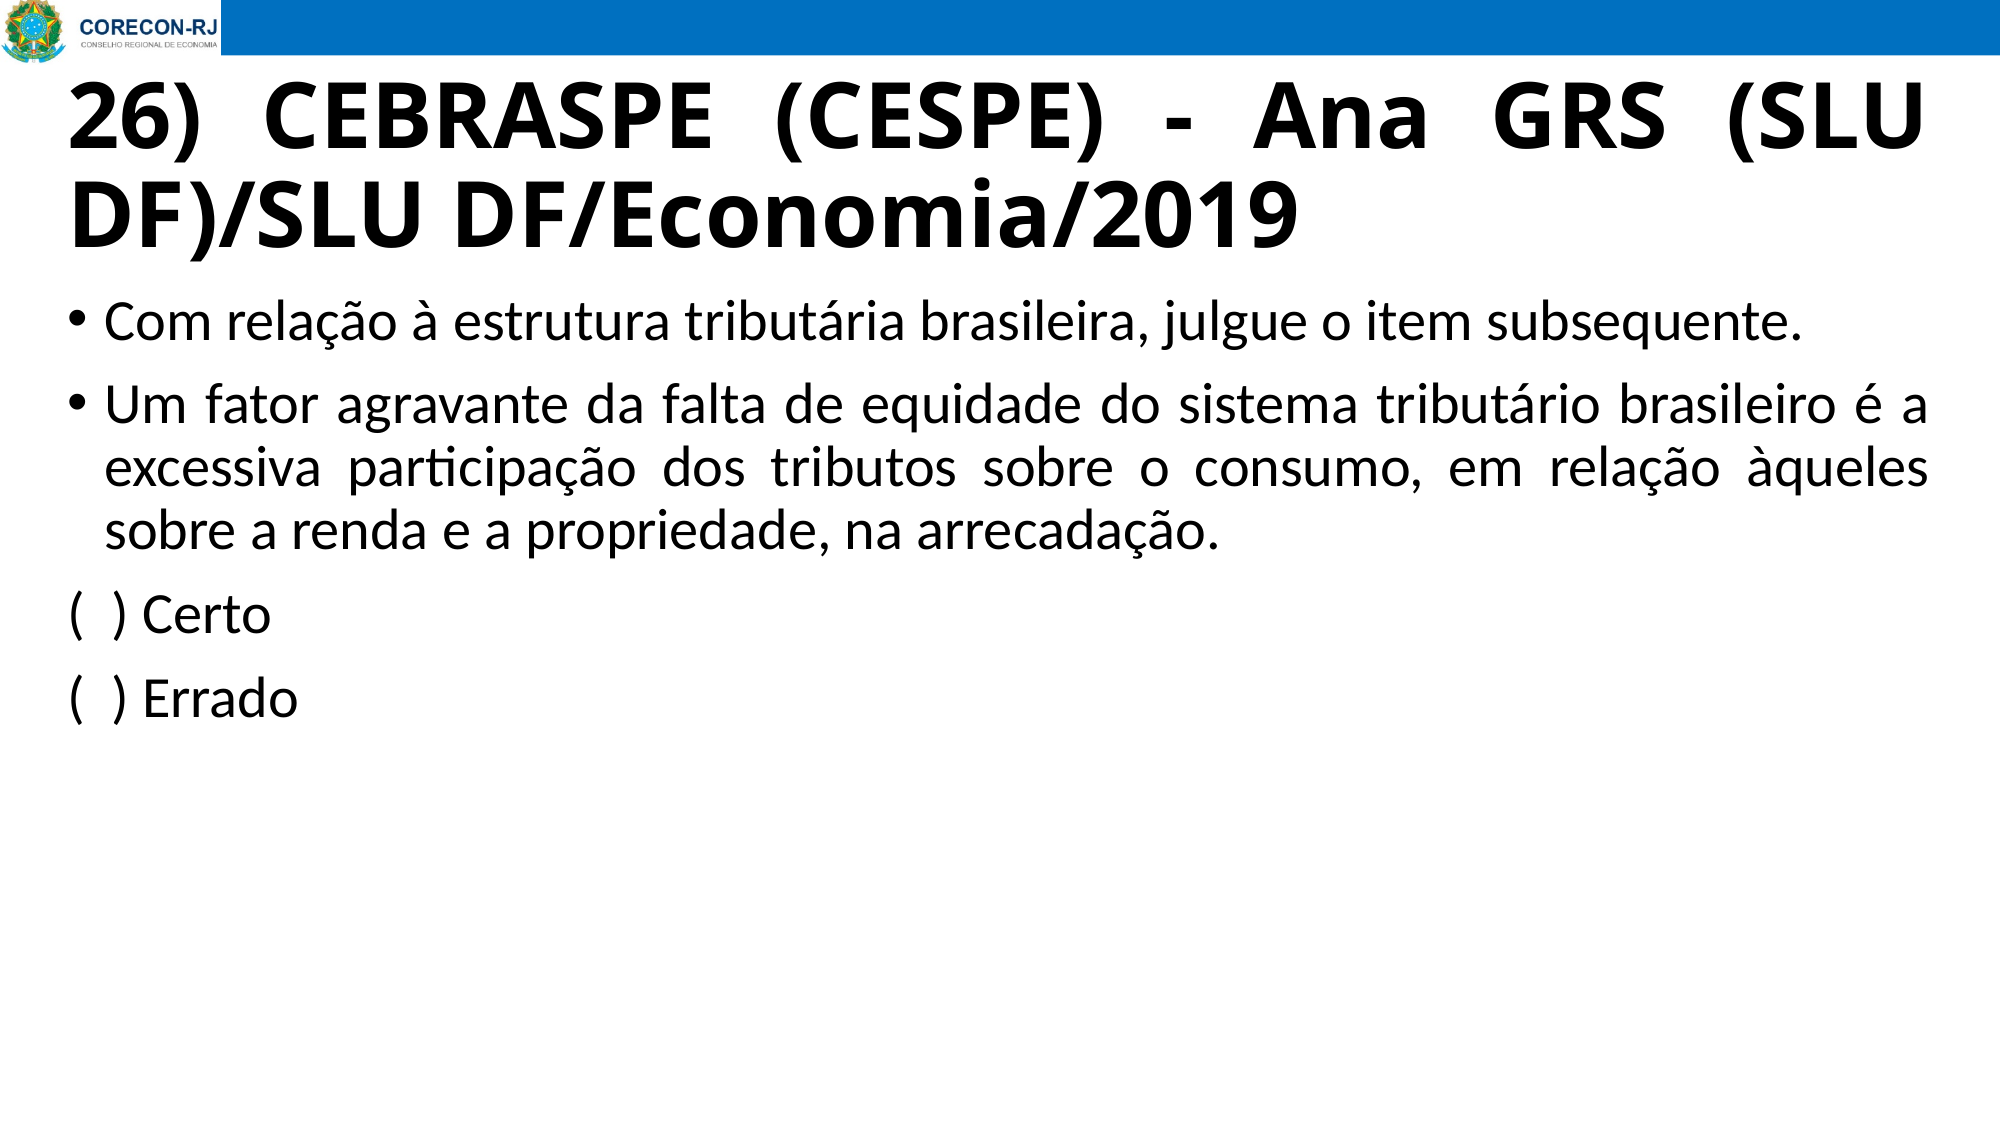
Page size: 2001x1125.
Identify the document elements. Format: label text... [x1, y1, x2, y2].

title 26) CEBRASPE (CESPE) - Ana GRS (SLU DF)/SLU DF/Economia/2019 [52, 59, 1946, 278]
list Com relação à estrutura tributária brasileira, julgue o item subsequente. Um fator agravante da falta de equidade do sistema tributário brasileiro é a excessiva participação dos tributos sobre o consumo, em relação àqueles sobre a renda e a propriedade, na arrecadação. ( ) Certo ( ) Errado [52, 282, 1946, 997]
picture [0, 0, 221, 65]
